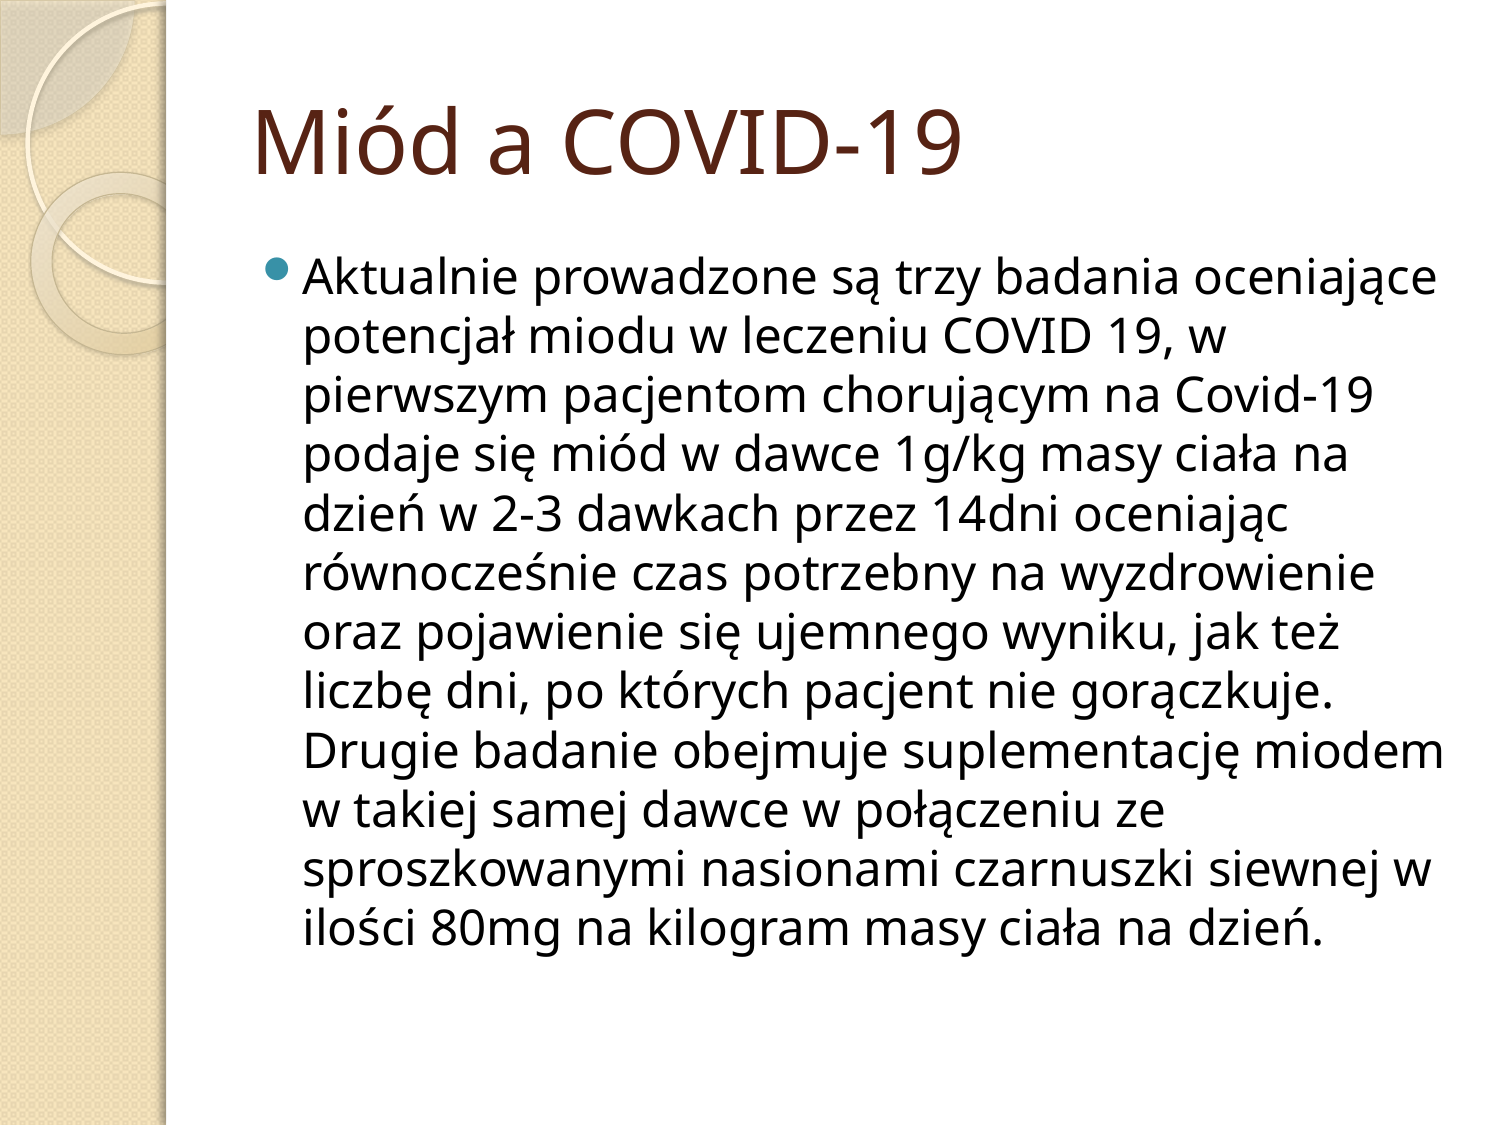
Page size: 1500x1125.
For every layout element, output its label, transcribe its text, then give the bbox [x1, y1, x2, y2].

title Miód a COVID-19 [235, 45, 1466, 233]
list Aktualnie prowadzone są trzy badania oceniające potencjał miodu w leczeniu COVID 19, w pierwszym pacjentom chorującym na Covid-19 podaje się miód w dawce 1g/kg masy ciała na dzień w 2-3 dawkach przez 14dni oceniając równocześnie czas potrzebny na wyzdrowienie oraz pojawienie się ujemnego wyniku, jak też liczbę dni, po których pacjent nie gorączkuje. Drugie badanie obejmuje suplementację miodem w takiej samej dawce w połączeniu ze sproszkowanymi nasionami czarnuszki siewnej w ilości 80mg na kilogram masy ciała na dzień. [235, 237, 1466, 1025]
